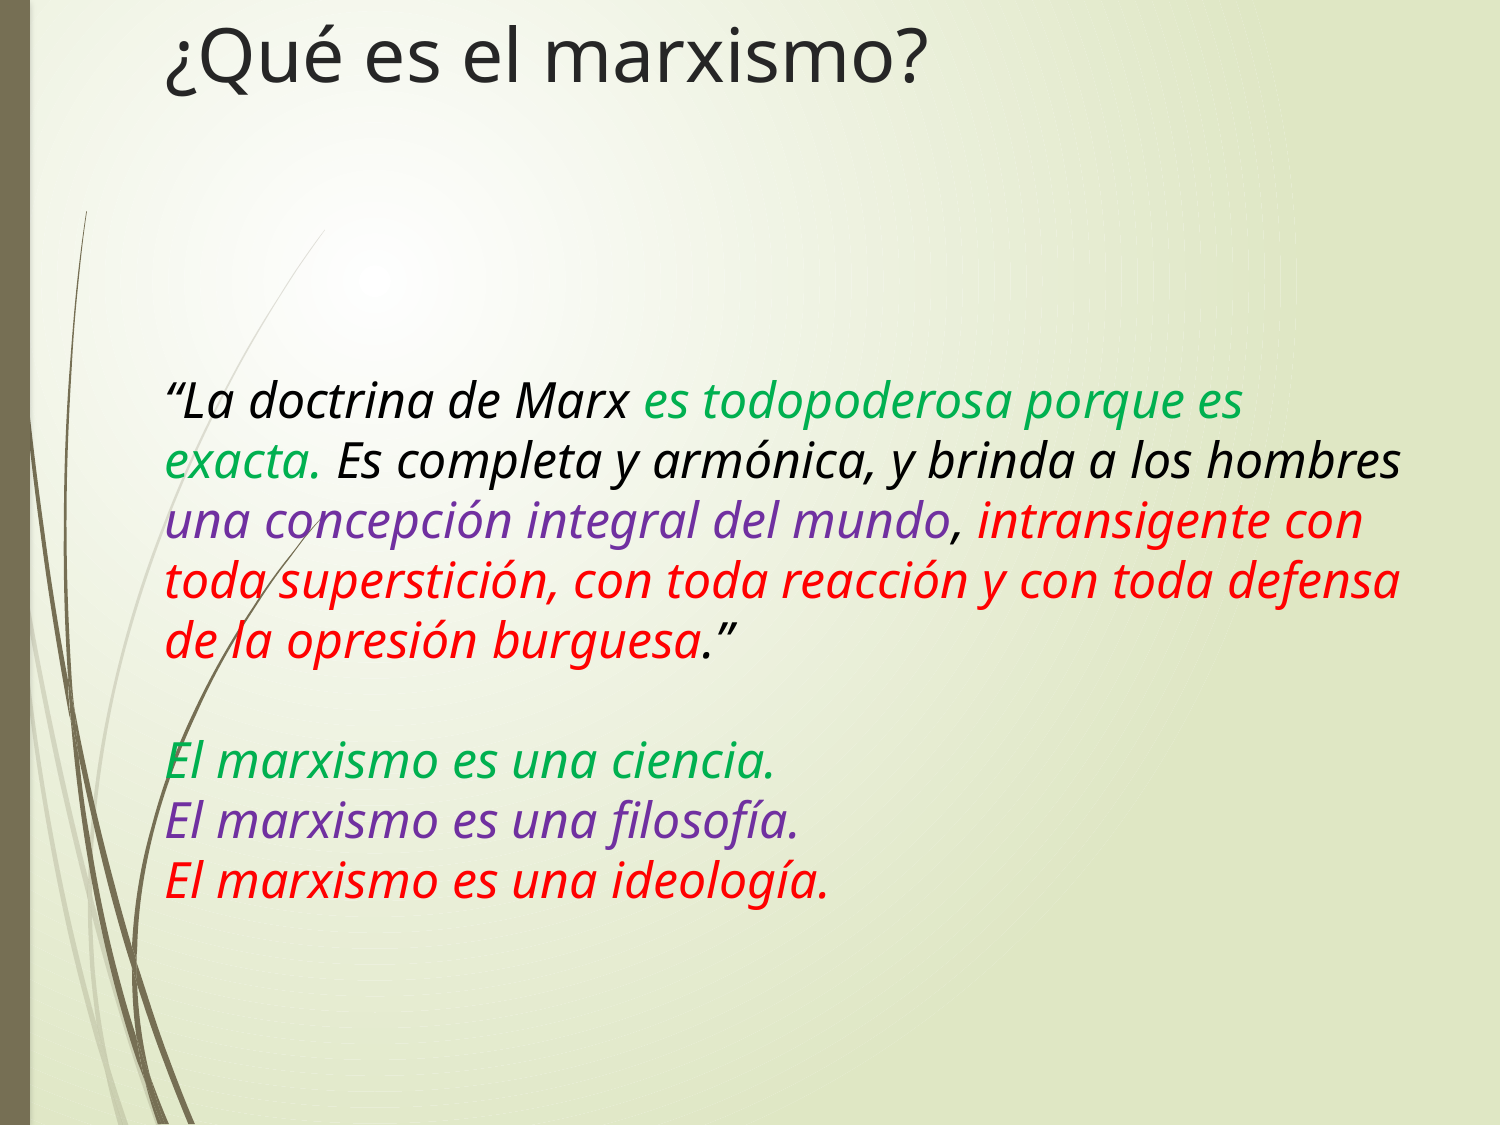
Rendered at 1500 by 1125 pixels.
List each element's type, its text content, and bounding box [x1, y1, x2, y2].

title ¿Qué es el marxismo? [150, 0, 1500, 188]
text_box “La doctrina de Marx es todopoderosa porque es exacta. Es completa y armónica, y brinda a los hombres una concepción integral del mundo, intransigente con toda superstición, con toda reacción y con toda defensa de la opresión burguesa.” El marxismo es una ciencia. El marxismo es una filosofía. El marxismo es una ideología. [150, 361, 1436, 917]
